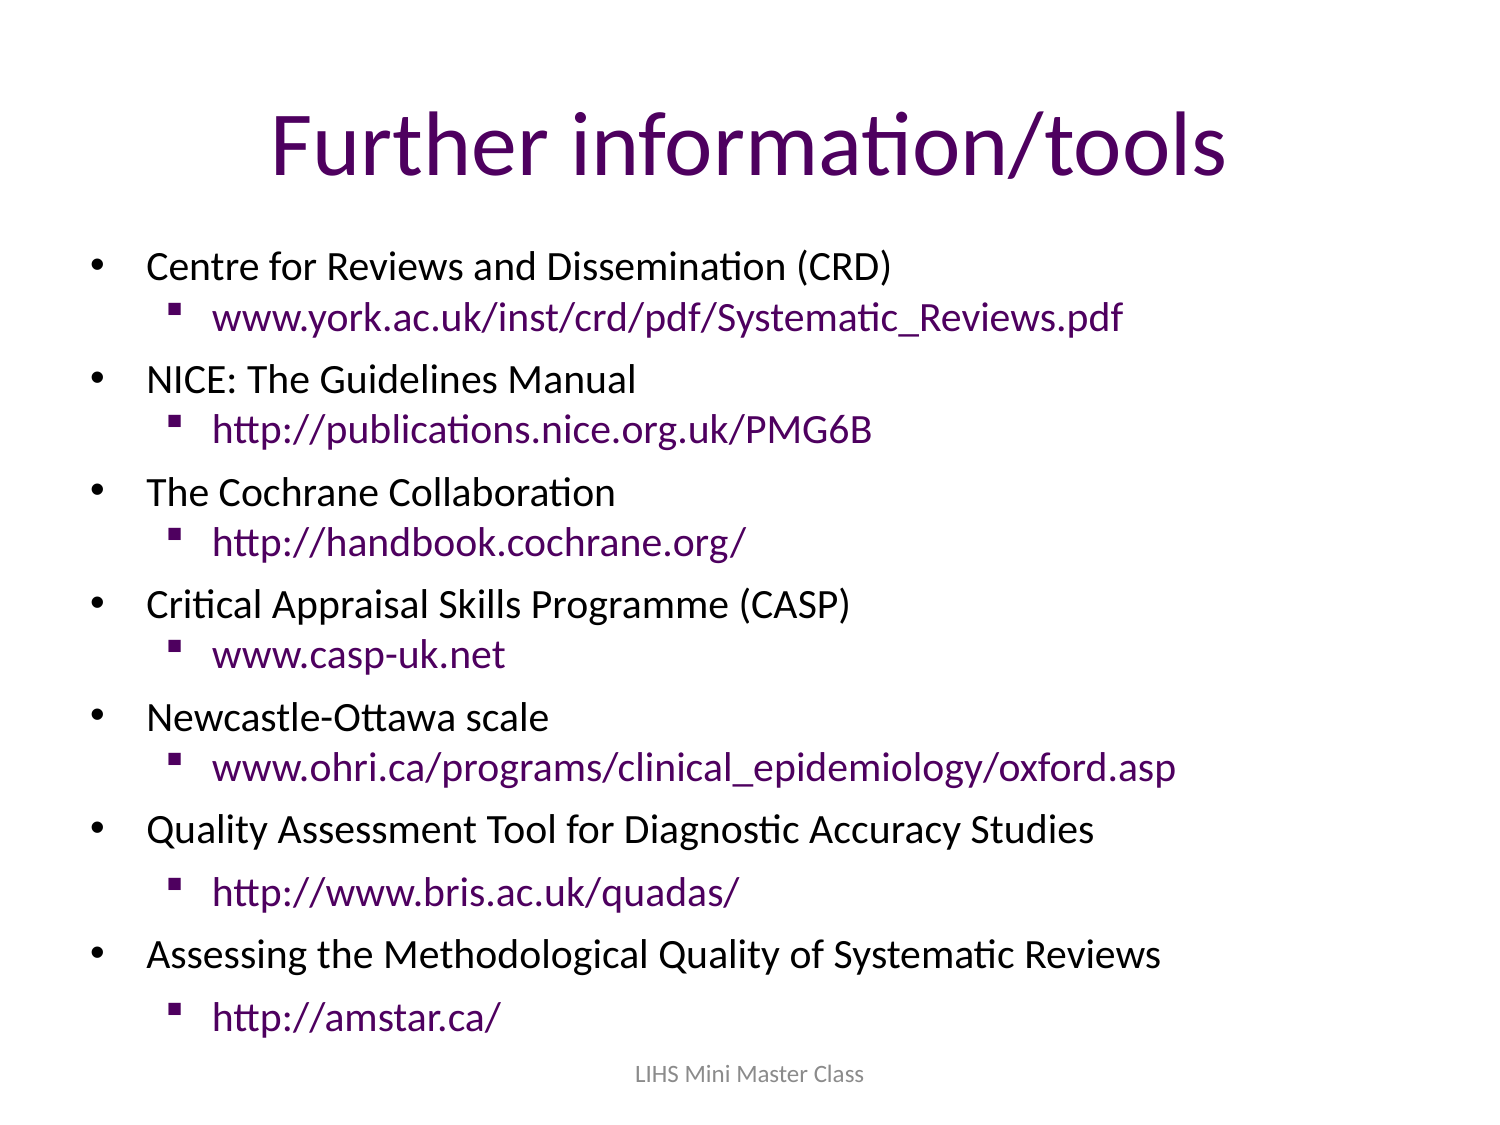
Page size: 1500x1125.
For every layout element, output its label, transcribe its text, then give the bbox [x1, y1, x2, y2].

title Further information/tools [75, 45, 1425, 231]
list Centre for Reviews and Dissemination (CRD) www.york.ac.uk/inst/crd/pdf/Systematic_Reviews.pdf NICE: The Guidelines Manual http://publications.nice.org.uk/PMG6B The Cochrane Collaboration http://handbook.cochrane.org/ Critical Appraisal Skills Programme (CASP) www.casp-uk.net Newcastle-Ottawa scale www.ohri.ca/programs/clinical_epidemiology/oxford.asp Quality Assessment Tool for Diagnostic Accuracy Studies http://www.bris.ac.uk/quadas/ Assessing the Methodological Quality of Systematic Reviews http://amstar.ca/ [75, 231, 1425, 975]
footer LIHS Mini Master Class [512, 1042, 988, 1103]
